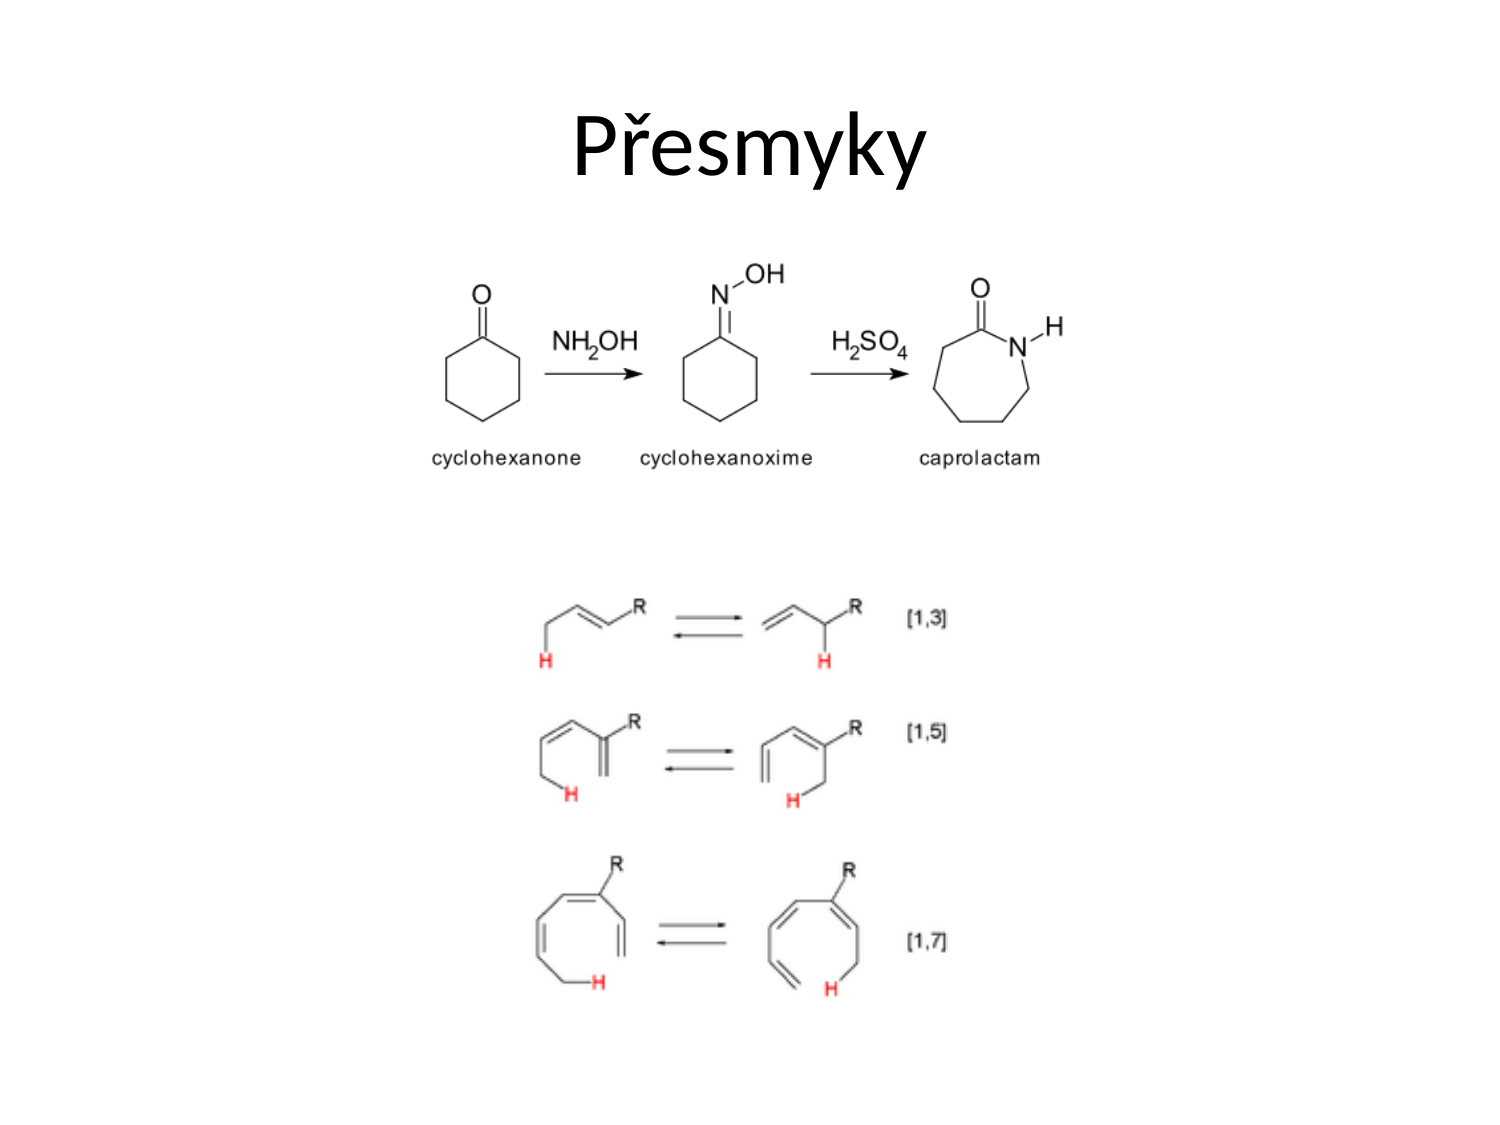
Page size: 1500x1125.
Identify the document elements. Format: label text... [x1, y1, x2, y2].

picture [530, 597, 948, 1003]
picture [418, 242, 1083, 489]
title Přesmyky [75, 45, 1425, 233]
